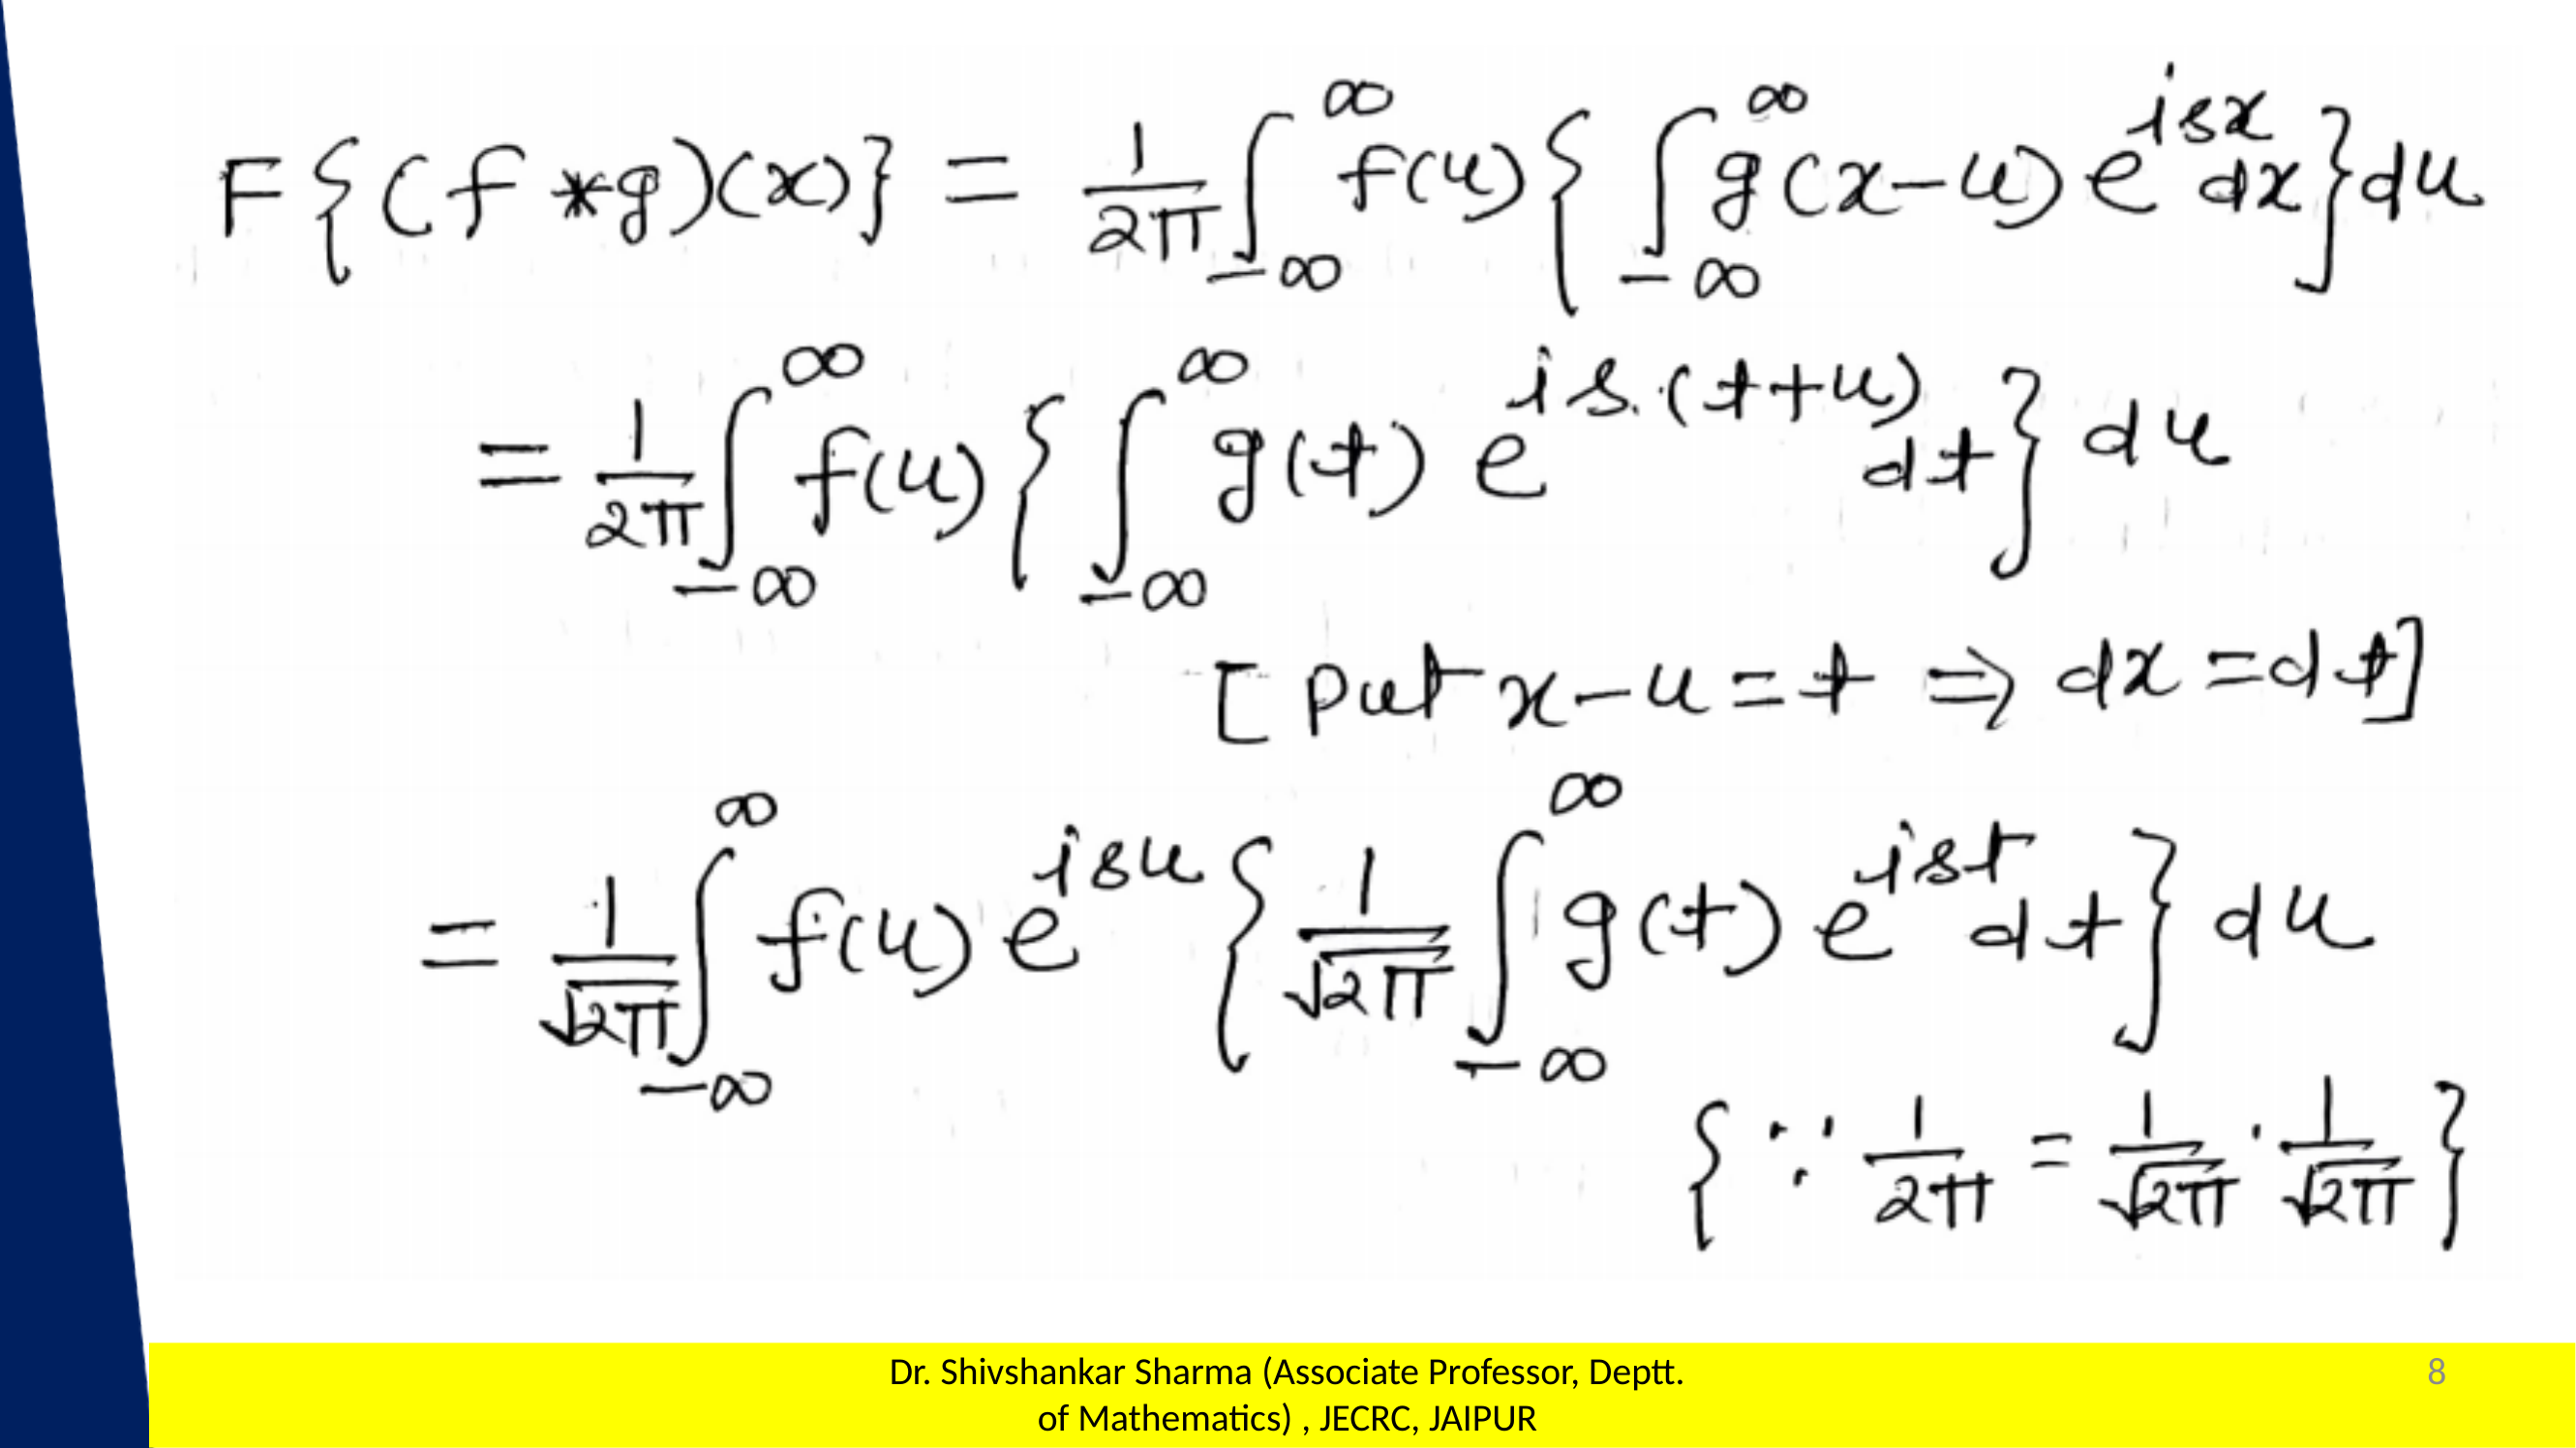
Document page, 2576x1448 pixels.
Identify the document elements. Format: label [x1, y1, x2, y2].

text_box [0, 0, 2576, 1448]
picture [173, 45, 2523, 1282]
